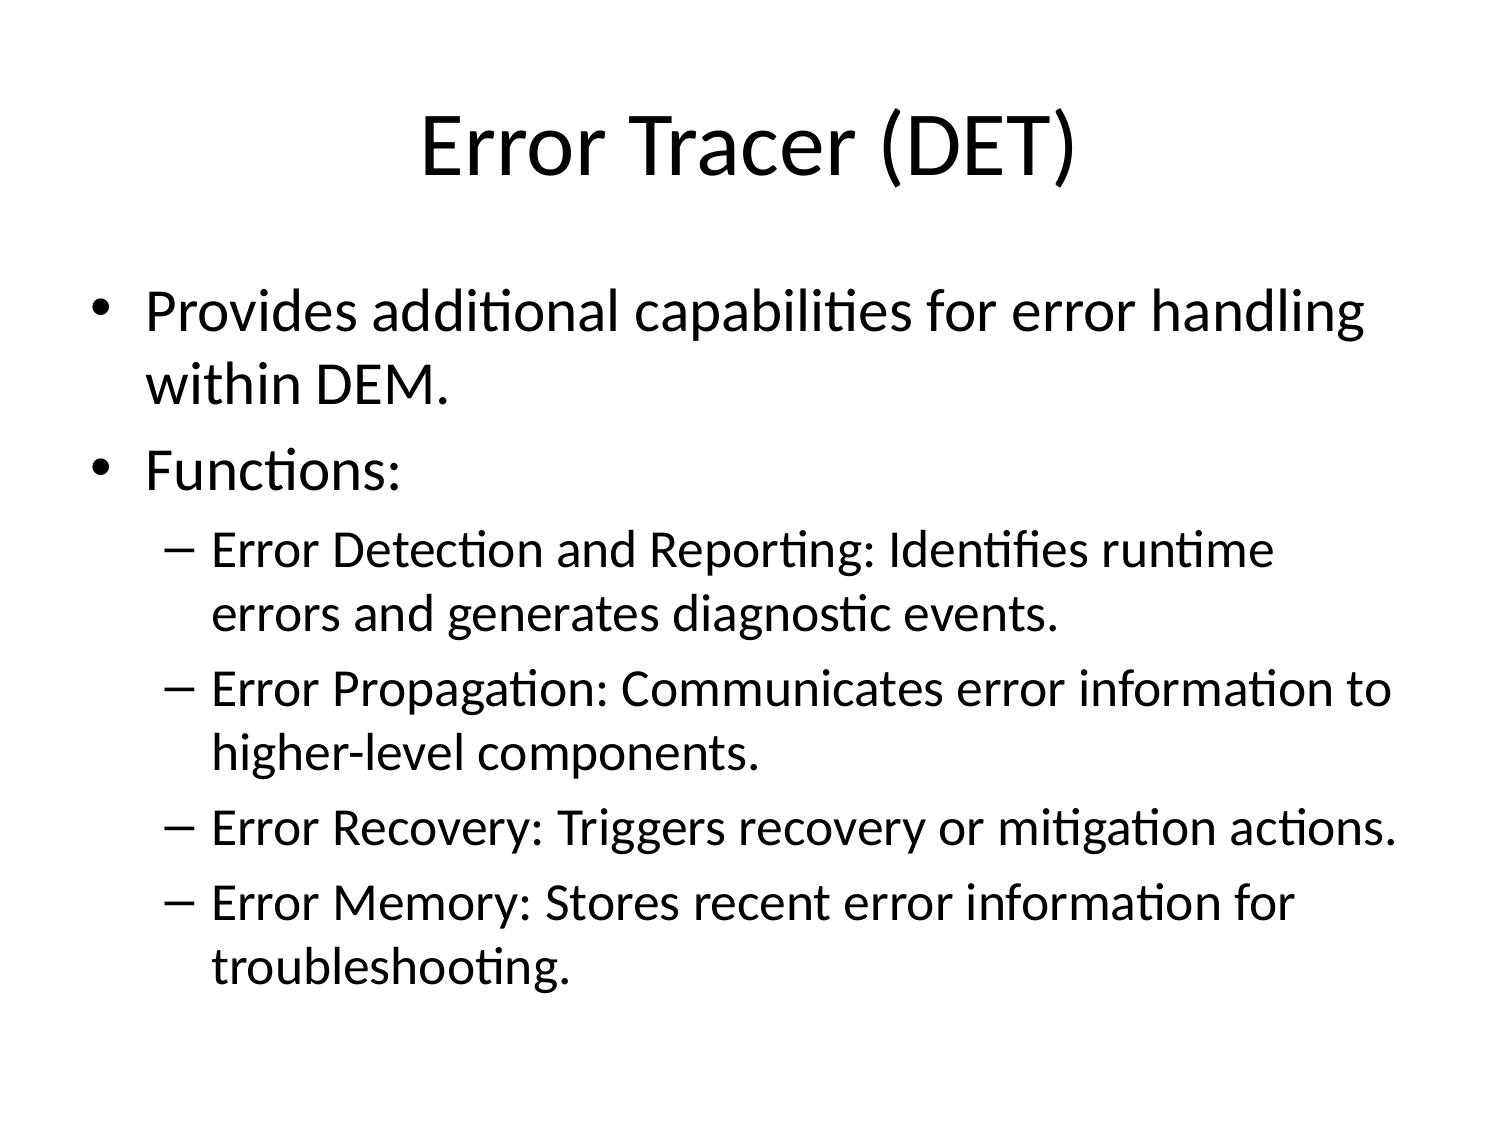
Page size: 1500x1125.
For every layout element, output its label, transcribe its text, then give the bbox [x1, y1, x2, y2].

list Provides additional capabilities for error handling within DEM. Functions: Error Detection and Reporting: Identifies runtime errors and generates diagnostic events. Error Propagation: Communicates error information to higher-level components. Error Recovery: Triggers recovery or mitigation actions. Error Memory: Stores recent error information for troubleshooting. [75, 262, 1425, 1005]
title Error Tracer (DET) [75, 45, 1425, 233]
